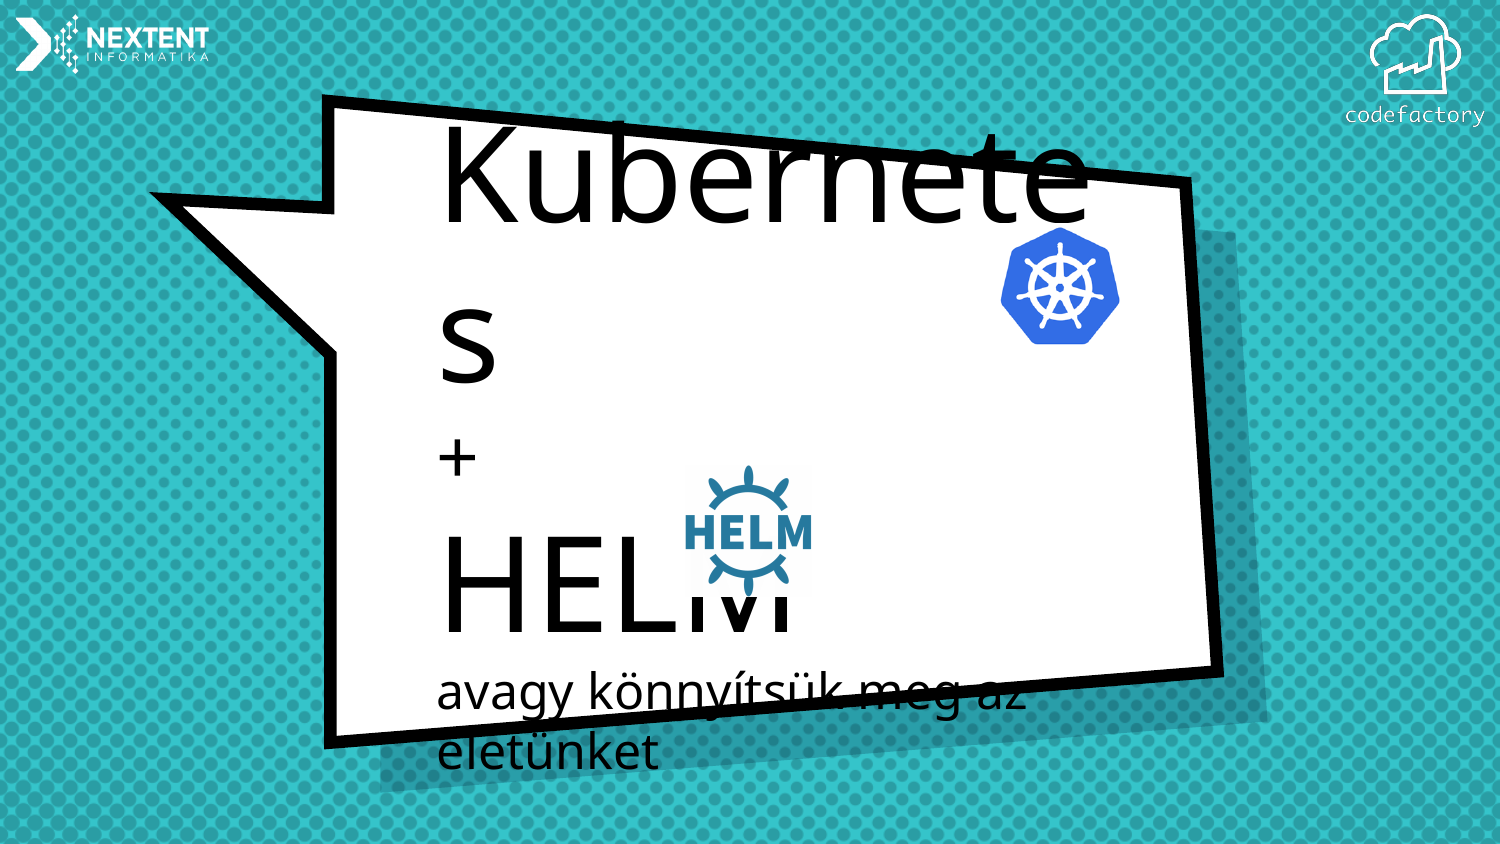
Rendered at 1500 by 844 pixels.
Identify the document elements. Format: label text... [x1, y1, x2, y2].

title Kubernetes + HELM avagy könnyítsük meg az életünket [421, 339, 1123, 530]
picture [995, 223, 1123, 348]
picture [1345, 13, 1485, 128]
picture [684, 465, 812, 597]
picture [15, 13, 209, 74]
